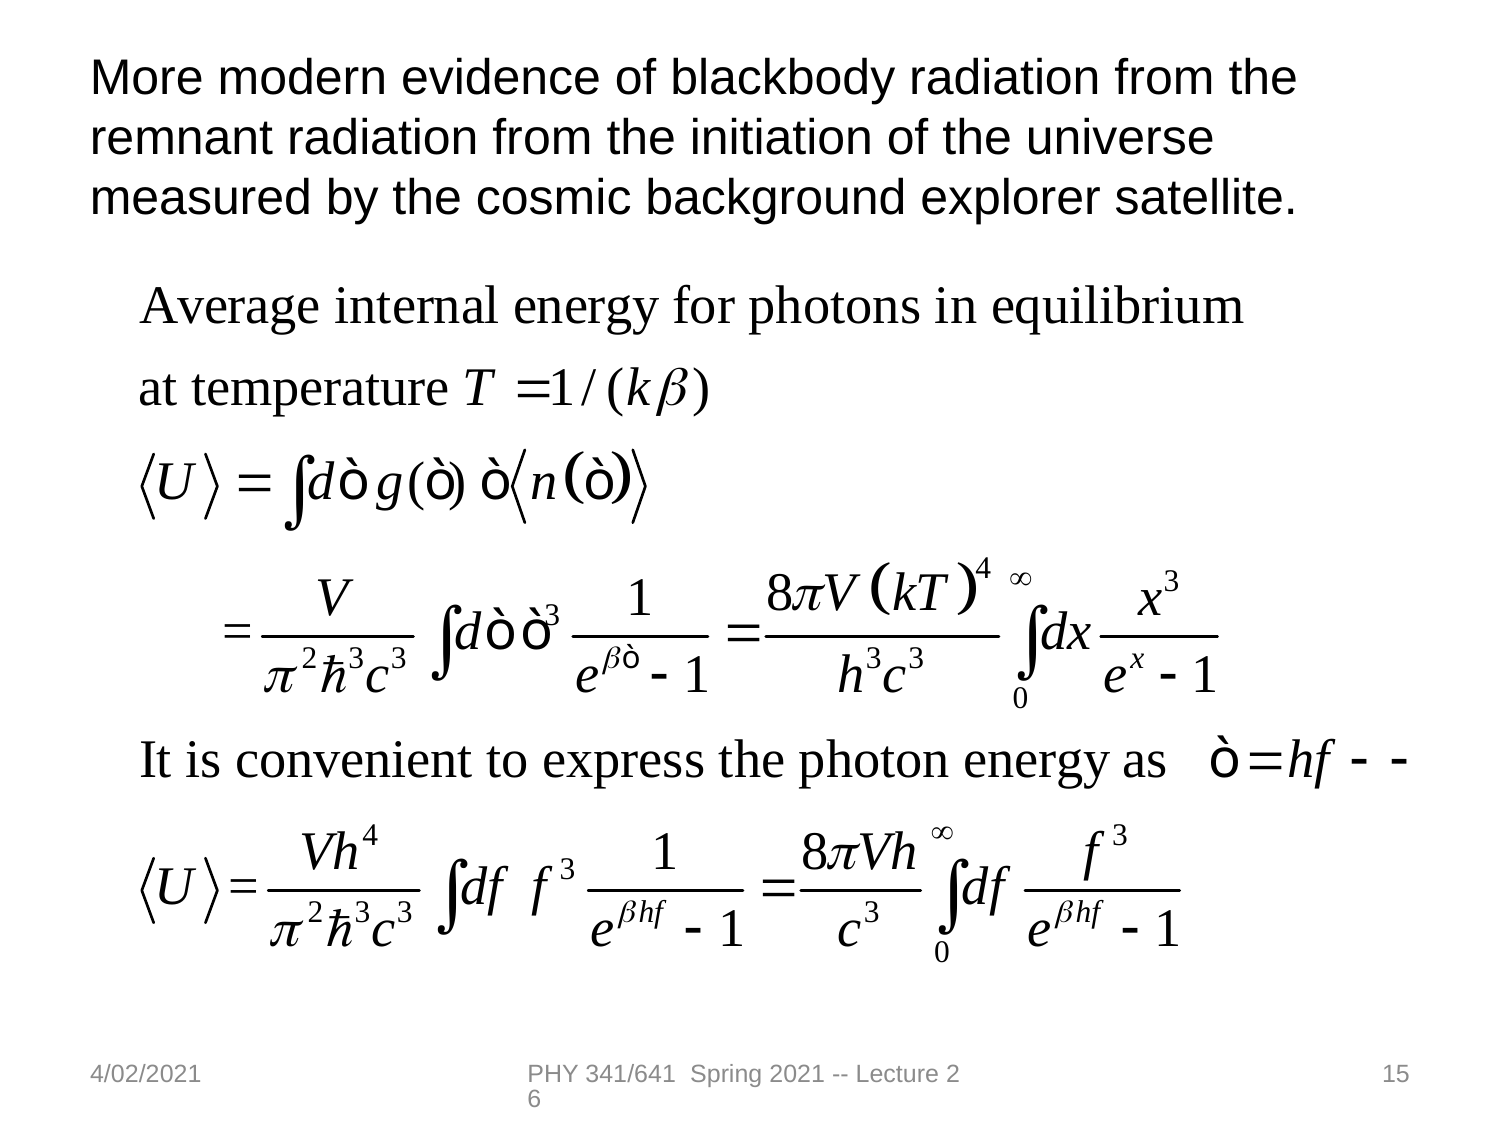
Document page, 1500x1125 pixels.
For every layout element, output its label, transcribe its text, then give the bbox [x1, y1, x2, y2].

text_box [131, 274, 1430, 974]
footer PHY 341/641 Spring 2021 -- Lecture 26 [512, 1042, 988, 1103]
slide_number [75, 1042, 425, 1103]
slide_number 15 [1074, 1042, 1425, 1103]
text_box More modern evidence of blackbody radiation from the remnant radiation from the initiation of the universe measured by the cosmic background explorer satellite. [74, 37, 1425, 233]
